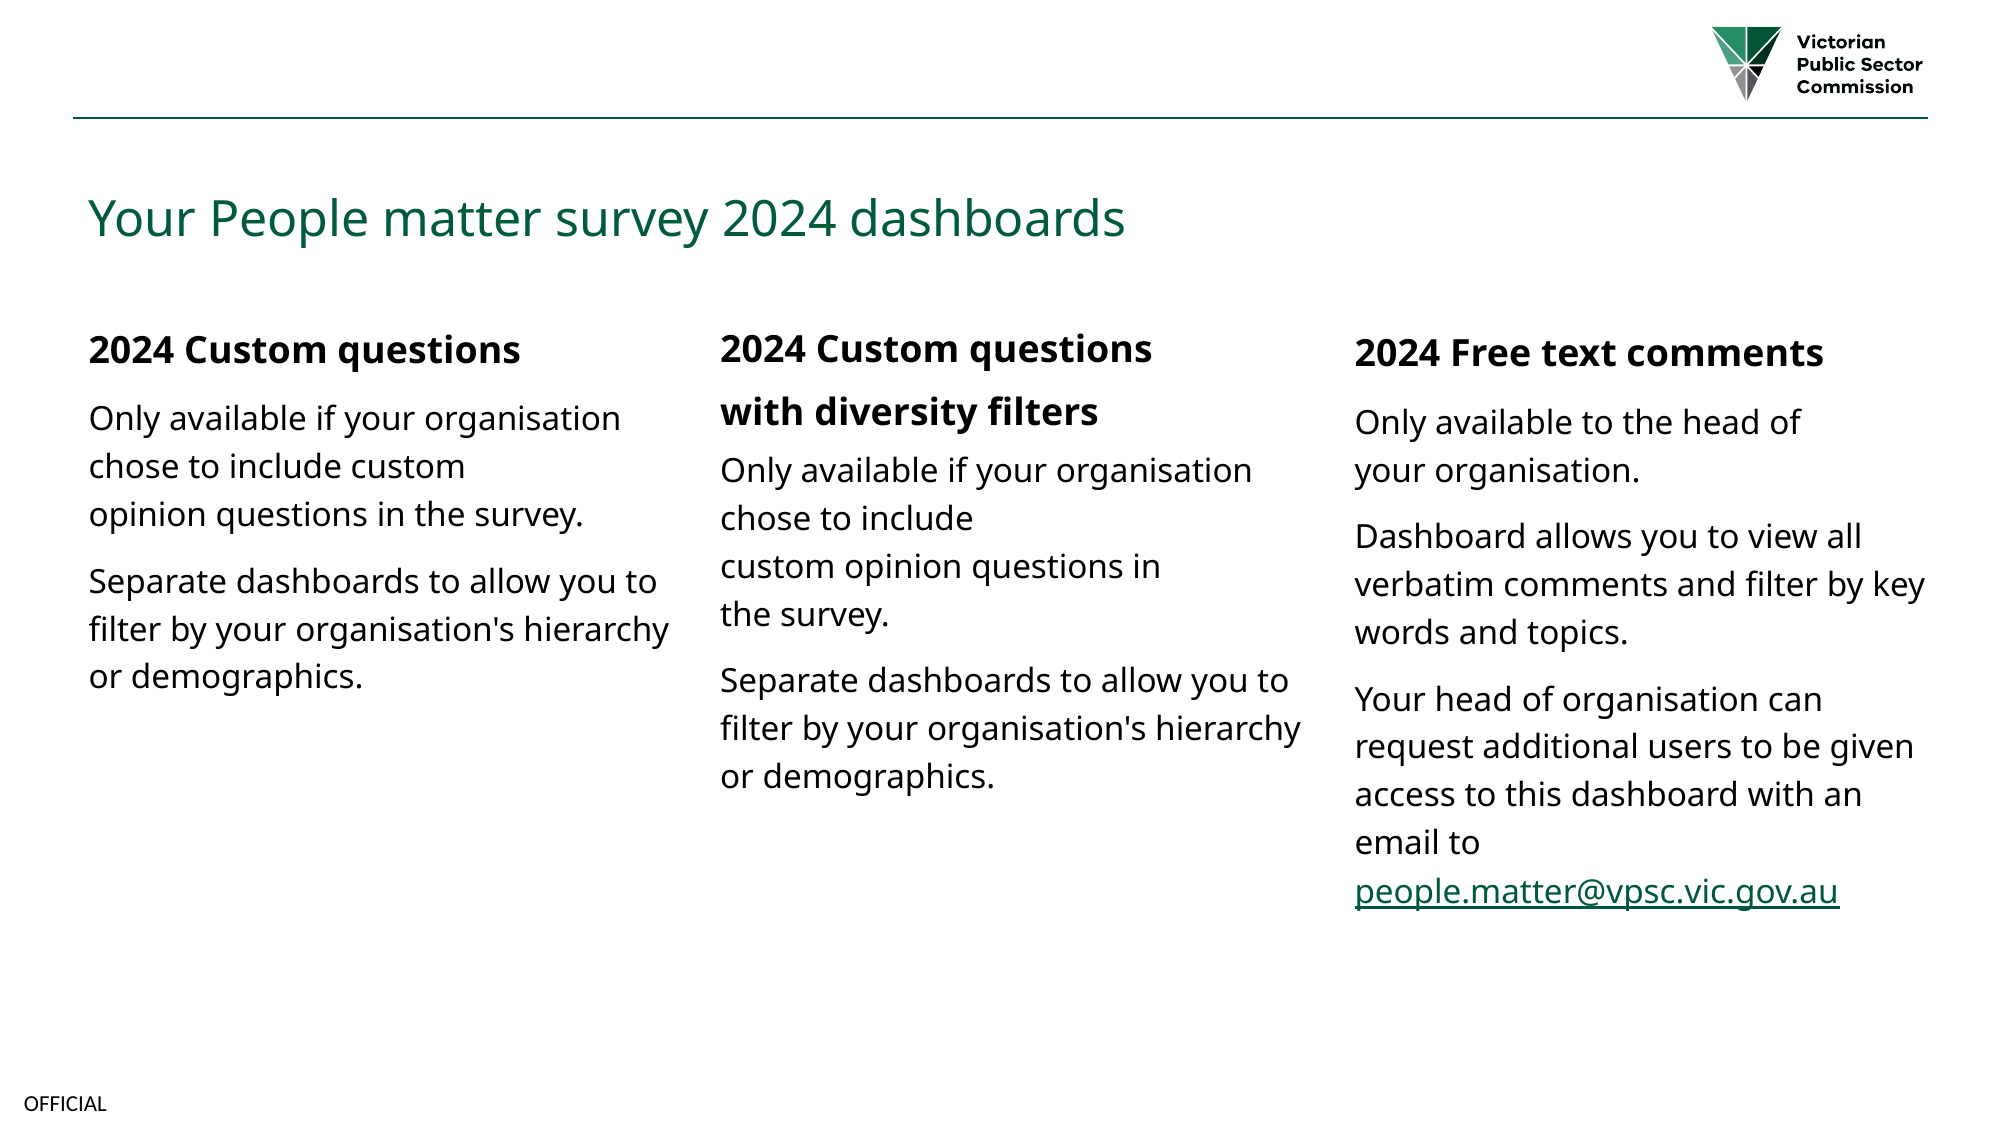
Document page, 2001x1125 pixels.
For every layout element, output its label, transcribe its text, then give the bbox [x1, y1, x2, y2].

text_box 2024 Free text comments Only available to the head of your organisation. Dashboard allows you to view all verbatim comments and filter by key words and topics. Your head of organisation can request additional users to be given access to this dashboard with an email to people.matter@vpsc.vic.gov.au [1339, 312, 1953, 1050]
title Your People matter survey 2024 dashboards [73, 134, 1420, 287]
picture [1676, 0, 1958, 135]
list 2024 Custom questions with diversity filters Only available if your organisation chose to include custom opinion questions in the survey. Separate dashboards to allow you to filter by your organisation's hierarchy or demographics. [705, 308, 1329, 1046]
list 2024 Custom questions Only available if your organisation chose to include custom opinion questions in the survey. Separate dashboards to allow you to filter by your organisation's hierarchy or demographics. [73, 309, 697, 1047]
